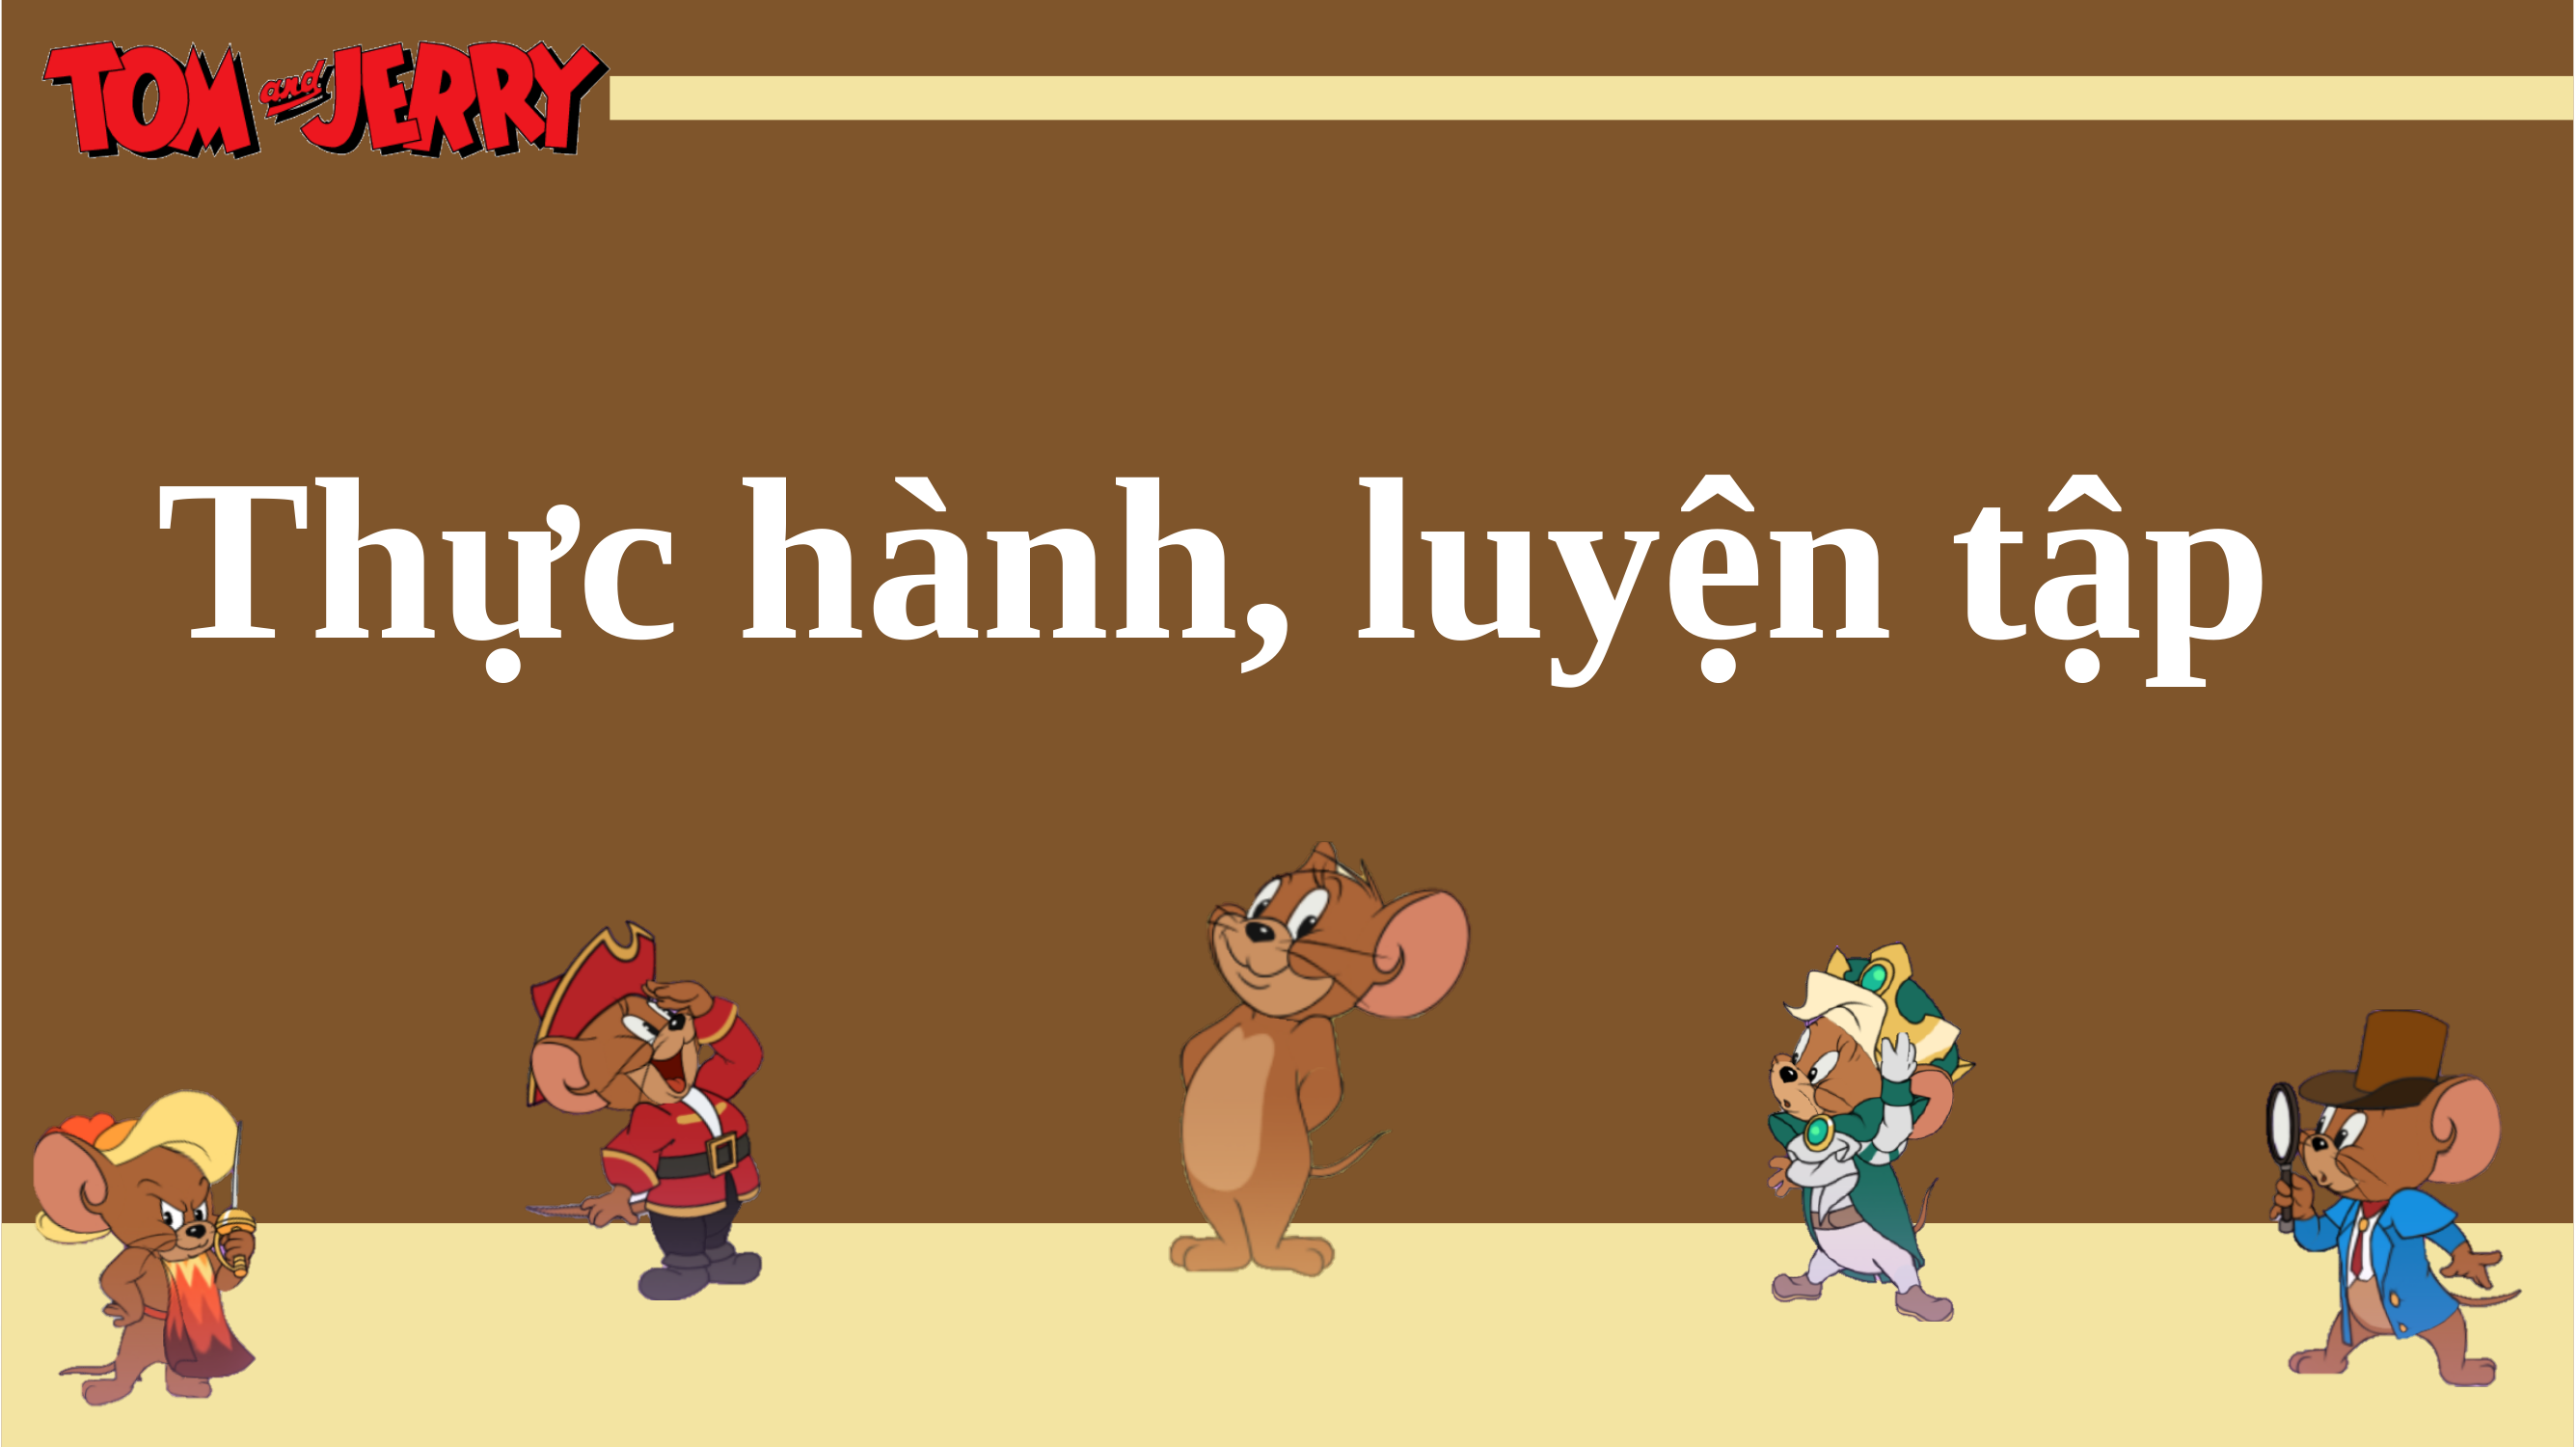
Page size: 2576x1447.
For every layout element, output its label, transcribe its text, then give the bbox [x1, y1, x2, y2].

text_box Thực hành, luyện tập [142, 399, 2506, 692]
text_box [615, 74, 2575, 123]
picture [1, 1013, 289, 1426]
text_box [0, 1221, 2575, 1447]
text_box [0, 0, 2575, 1221]
picture [38, 20, 610, 176]
picture [2228, 989, 2557, 1410]
picture [1723, 909, 2012, 1350]
picture [1099, 820, 1476, 1291]
picture [486, 887, 815, 1300]
